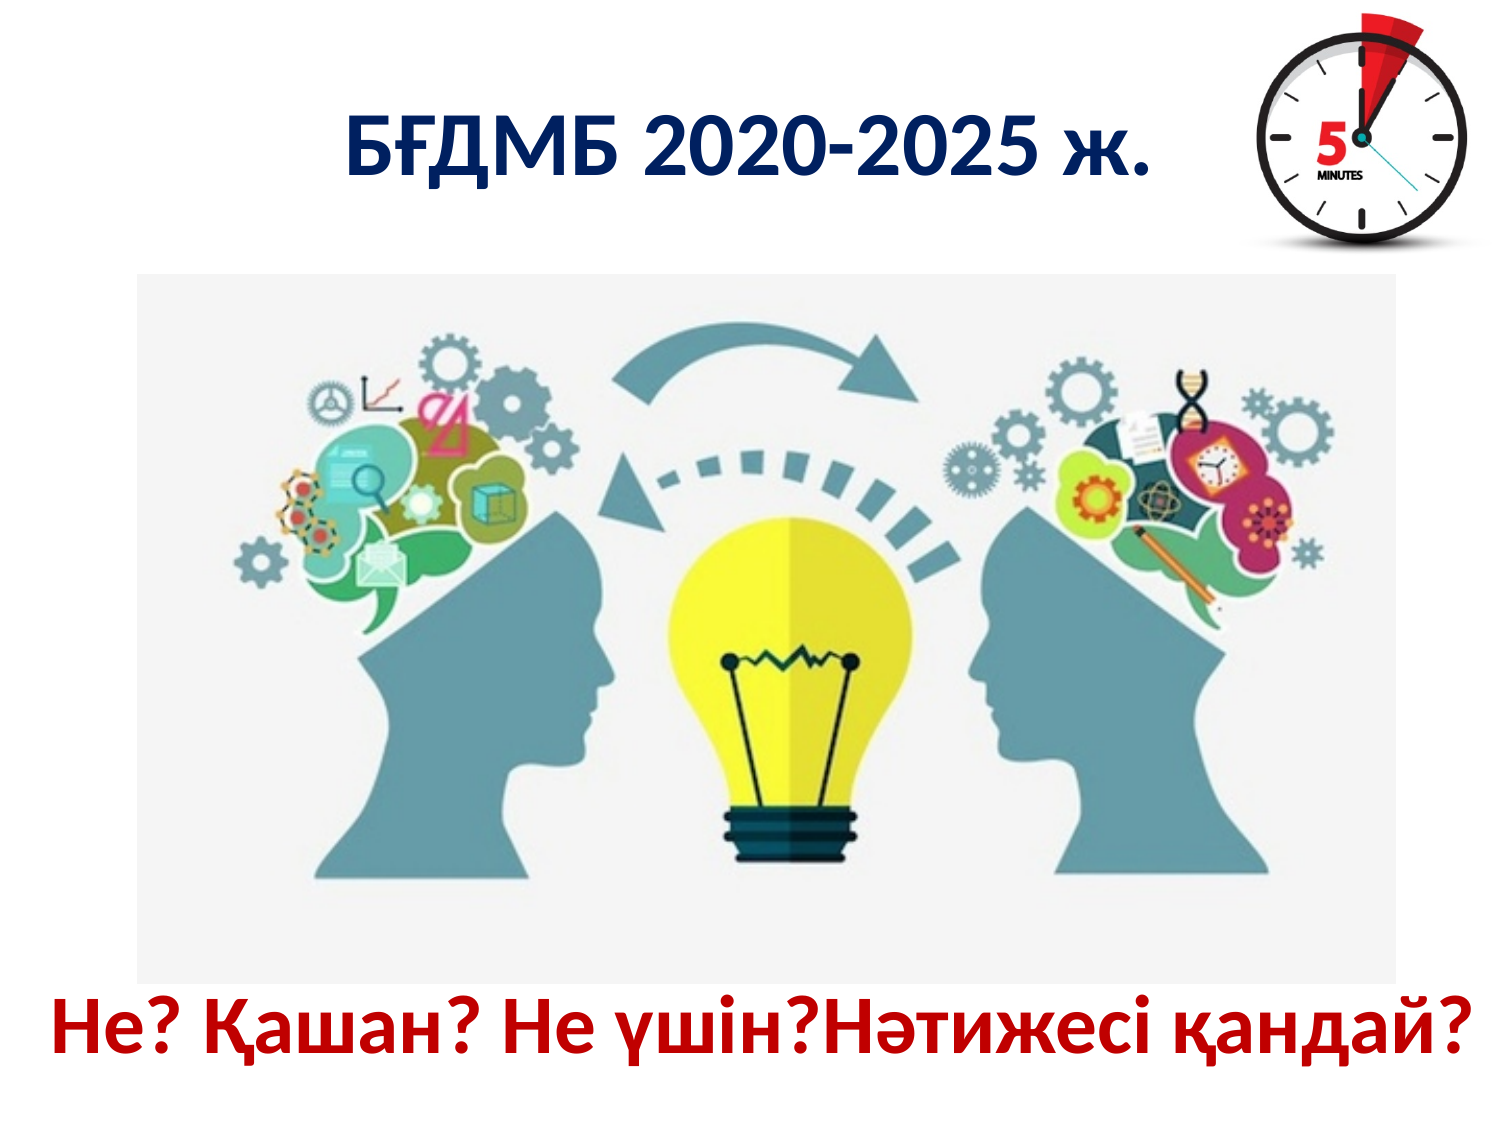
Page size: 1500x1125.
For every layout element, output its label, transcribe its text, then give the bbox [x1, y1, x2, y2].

title БҒДМБ 2020-2025 ж. [75, 45, 1219, 233]
picture [137, 0, 1500, 984]
text_box Не? Қашан? Не үшін?Нәтижесі қандай? [35, 962, 1491, 1078]
